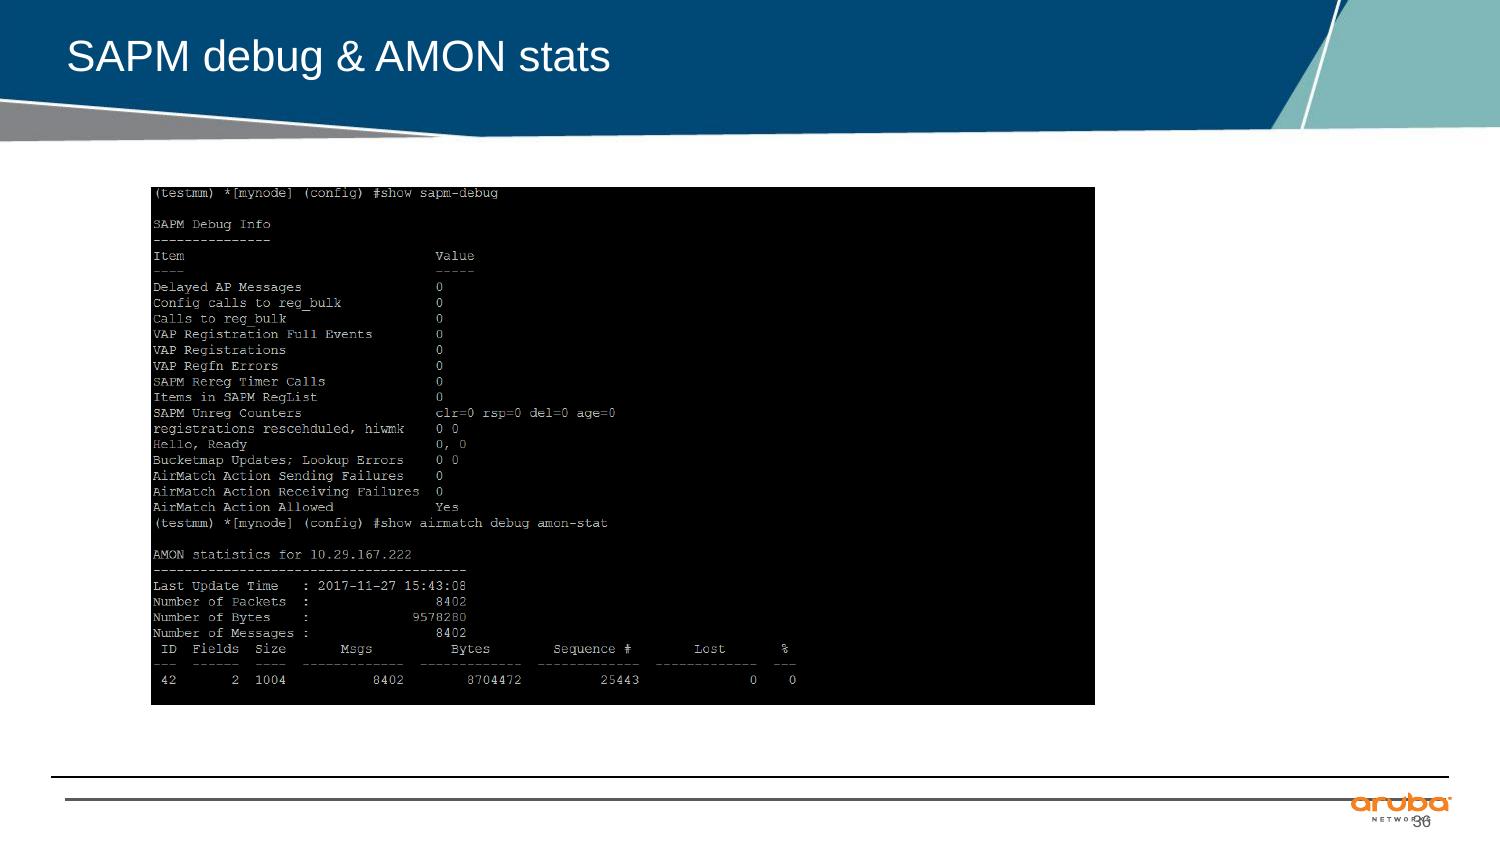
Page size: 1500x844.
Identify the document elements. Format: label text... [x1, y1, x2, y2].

title SAPM debug & AMON stats [51, 26, 1449, 160]
picture [0, 0, 1500, 844]
